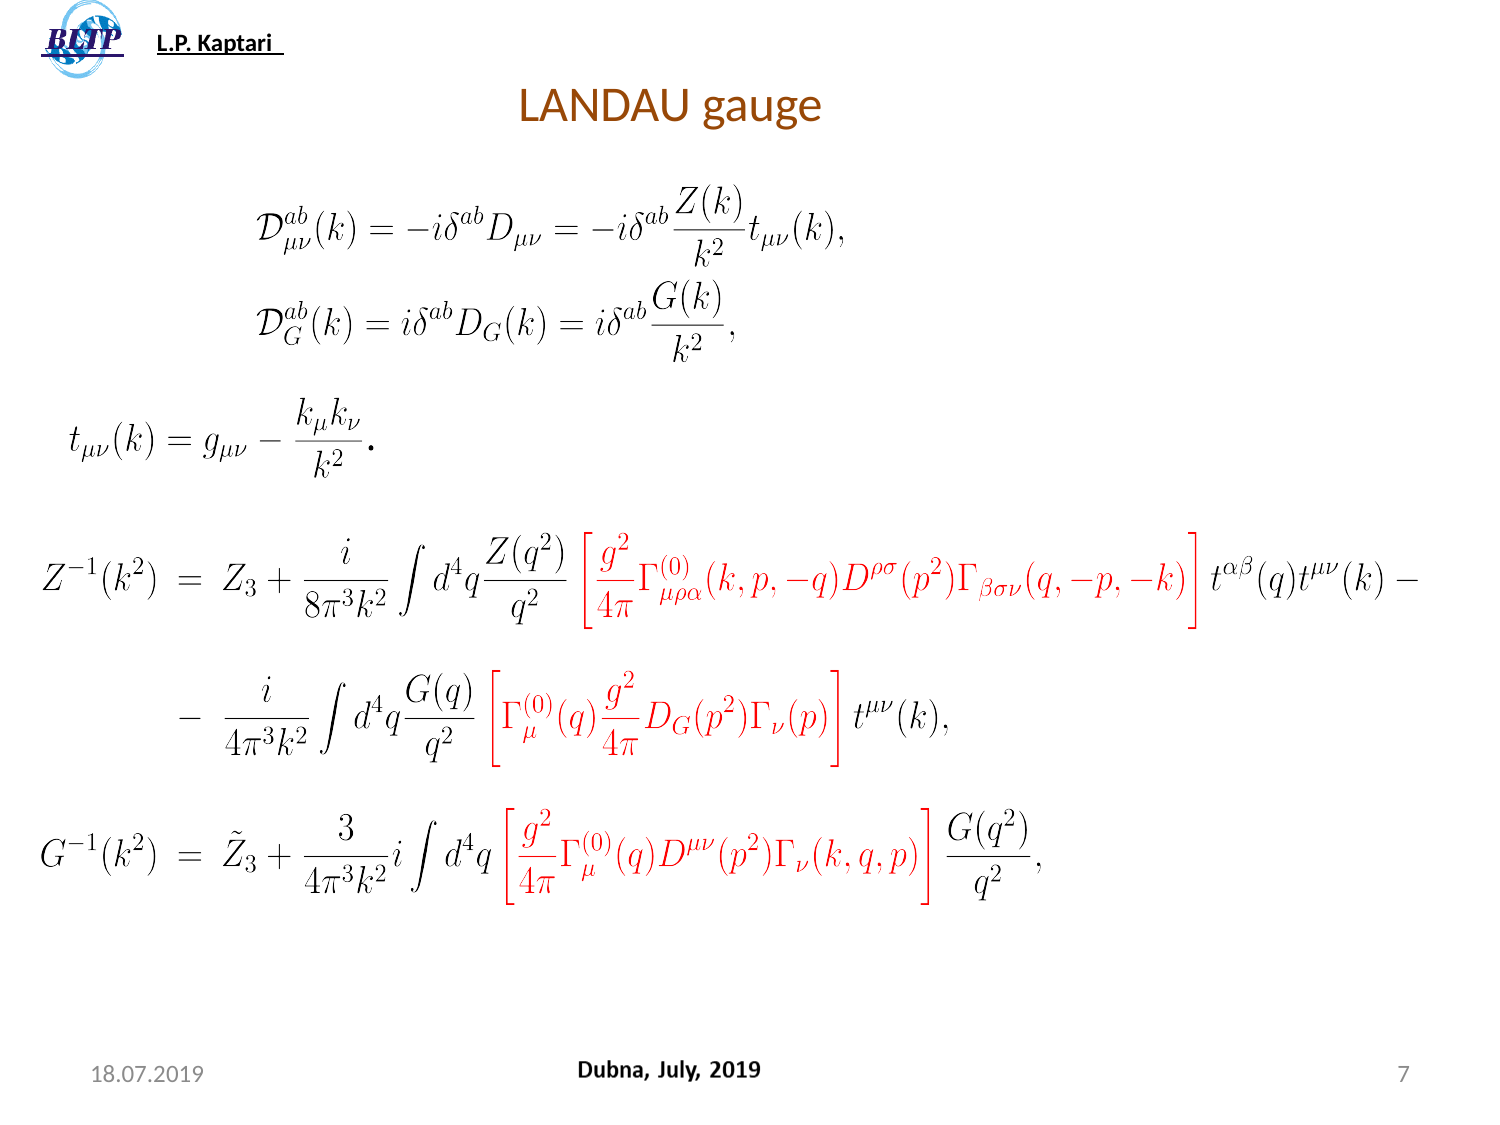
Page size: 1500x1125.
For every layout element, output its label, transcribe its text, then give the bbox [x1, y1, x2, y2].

slide_number 7 [1074, 1042, 1425, 1103]
text_box LANDAU gauge [503, 64, 838, 140]
picture [40, 184, 1418, 906]
text_box L.P. Kaptari [142, 19, 325, 64]
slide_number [75, 1042, 425, 1103]
picture [41, 0, 124, 83]
picture [560, 1046, 893, 1101]
